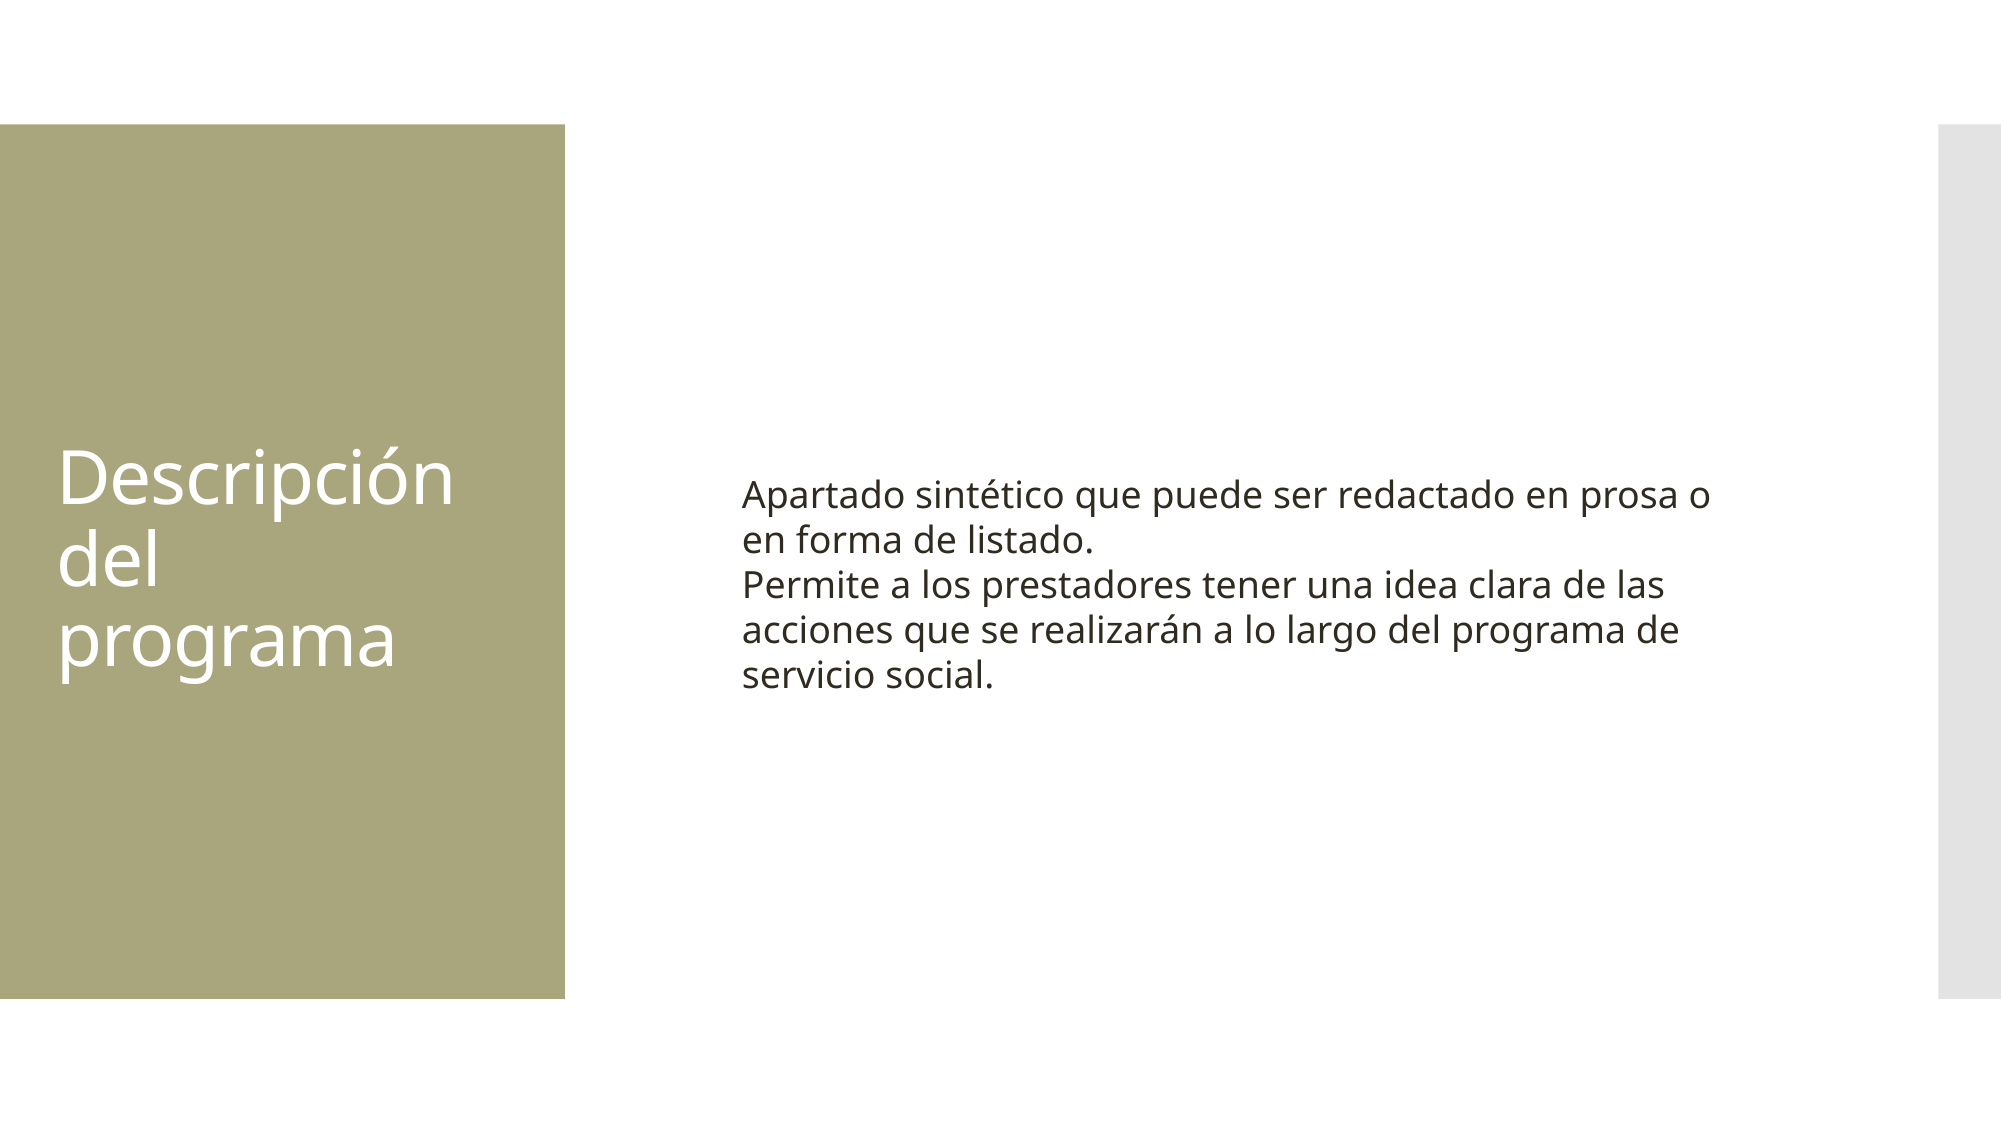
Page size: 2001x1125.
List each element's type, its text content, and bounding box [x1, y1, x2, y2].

title Descripción del programa [41, 184, 525, 940]
text_box Apartado sintético que puede ser redactado en prosa o en forma de listado. Permite a los prestadores tener una idea clara de las acciones que se realizarán a lo largo del programa de servicio social. [727, 463, 1765, 703]
